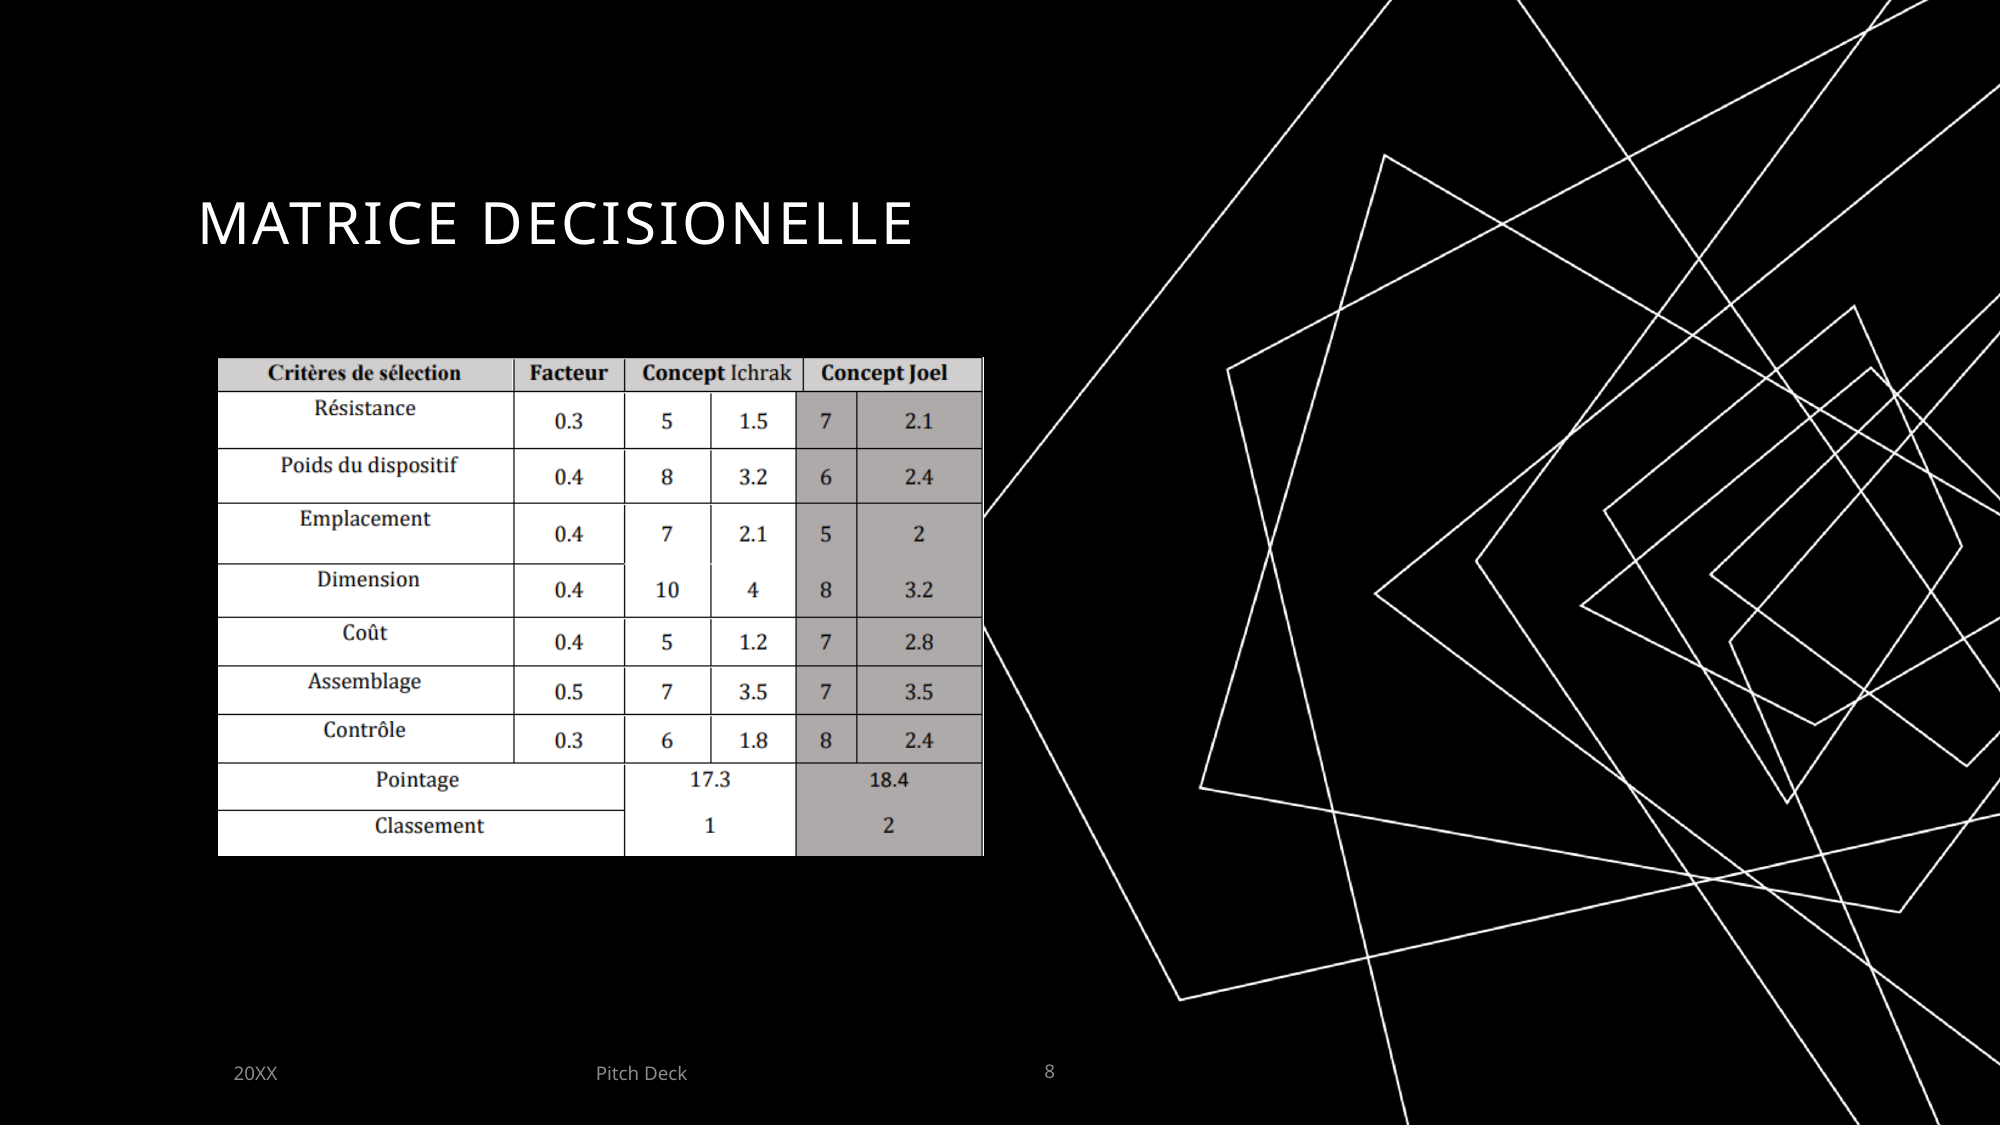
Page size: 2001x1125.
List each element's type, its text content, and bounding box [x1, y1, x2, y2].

picture [900, 0, 2000, 1125]
title Matrice decisionelle [182, 43, 984, 265]
slide_number 8 [908, 1042, 1071, 1103]
slide_number 20XX [218, 1042, 381, 1103]
footer Pitch Deck [437, 1042, 846, 1103]
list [218, 357, 984, 856]
